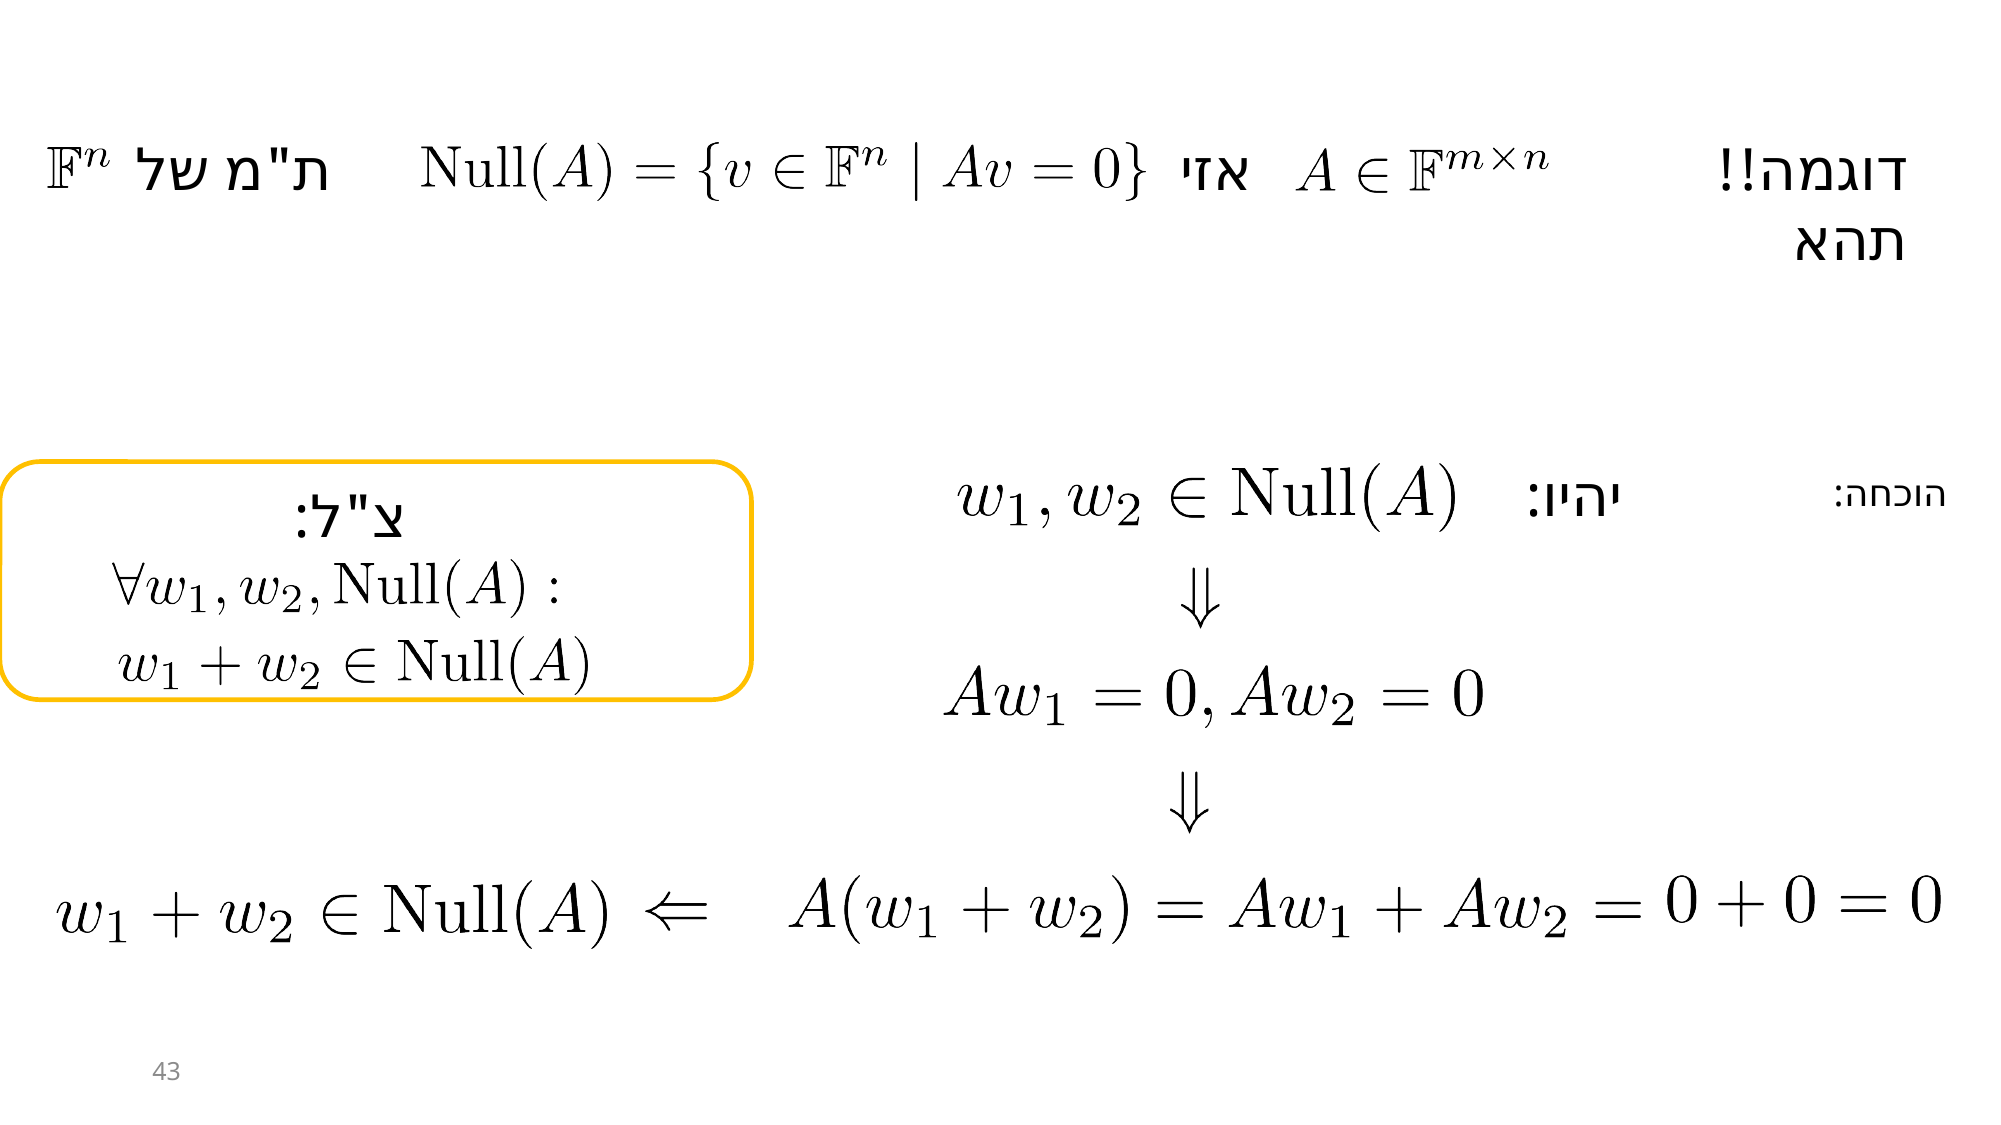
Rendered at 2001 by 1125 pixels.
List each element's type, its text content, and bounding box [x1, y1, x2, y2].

picture [1181, 567, 1220, 629]
text_box דוגמה!! תהא [1548, 124, 1923, 280]
slide_number 43 [137, 1042, 588, 1103]
text_box ת"מ של [109, 124, 347, 210]
picture [421, 142, 1146, 201]
picture [1667, 875, 1941, 927]
text_box יהיו: [1426, 450, 1638, 536]
picture [943, 665, 1483, 728]
text_box הוכחה: [1751, 461, 1963, 522]
picture [1170, 771, 1209, 834]
picture [118, 636, 588, 695]
picture [957, 463, 1455, 532]
picture [56, 880, 607, 949]
picture [788, 875, 1641, 944]
text_box [0, 460, 753, 701]
picture [645, 891, 707, 931]
picture [47, 147, 110, 188]
picture [1295, 147, 1549, 193]
picture [112, 559, 557, 618]
text_box אזי [893, 124, 1268, 210]
